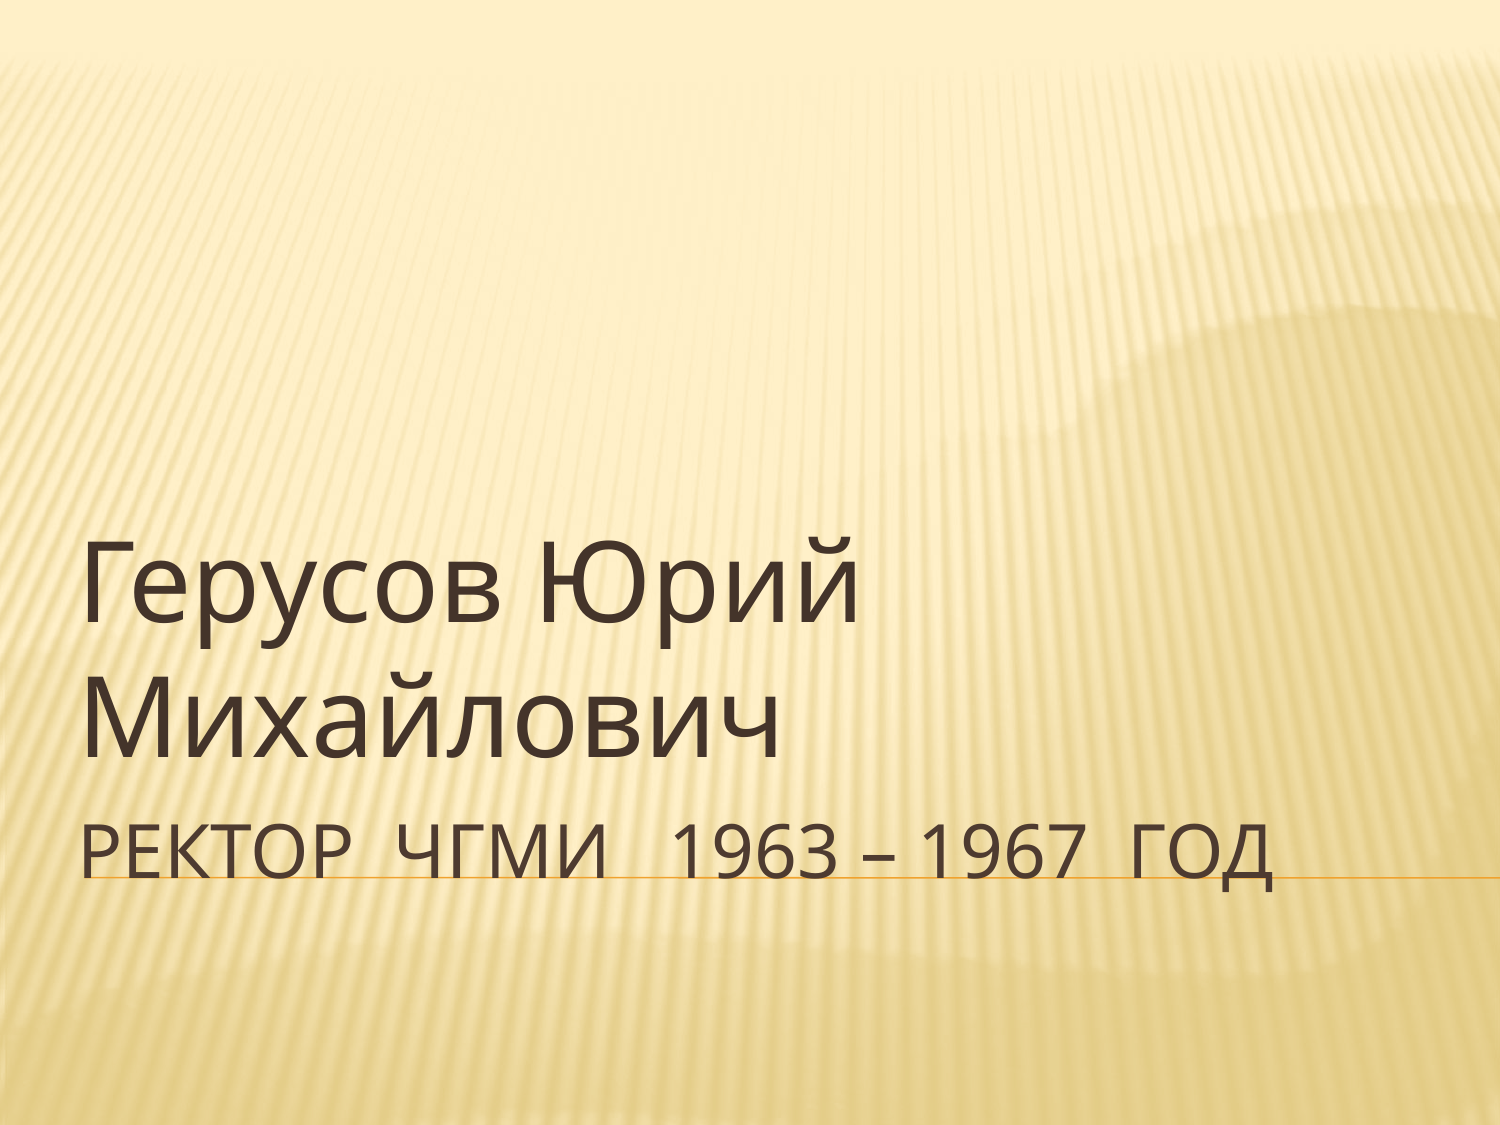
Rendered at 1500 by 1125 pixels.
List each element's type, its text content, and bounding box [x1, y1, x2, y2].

title Ректор ЧГМИ 1963 – 1967 год [62, 796, 1450, 997]
subtitle Герусов Юрий Михайлович [62, 396, 1451, 788]
